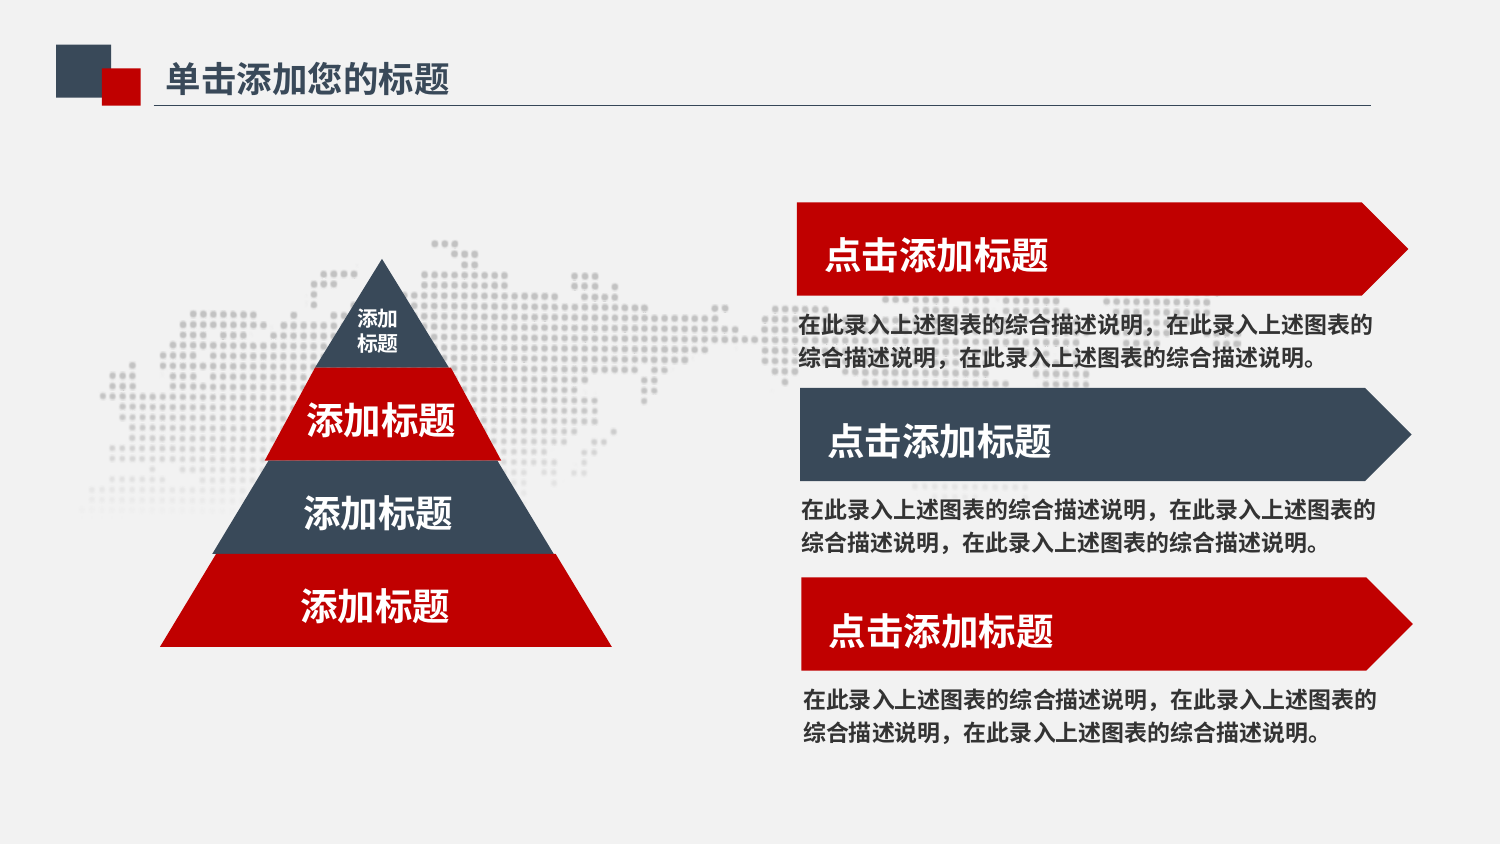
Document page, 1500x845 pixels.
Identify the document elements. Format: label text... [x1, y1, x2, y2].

text_box [798, 385, 1414, 484]
text_box [158, 551, 614, 650]
text_box 在此录入上述图表的综合描述说明，在此录入上述图表的综合描述说明，在此录入上述图表的综合描述说明。 [791, 674, 1392, 752]
text_box [262, 402, 504, 463]
text_box [794, 200, 1411, 298]
text_box 添加标题 [289, 577, 473, 634]
text_box [210, 458, 555, 556]
text_box 在此录入上述图表的综合描述说明，在此录入上述图表的综合描述说明，在此录入上述图表的综合描述说明。 [790, 484, 1391, 562]
text_box 添加标题 [292, 484, 476, 541]
text_box 点击添加标题 [813, 600, 1216, 660]
text_box [54, 42, 113, 100]
text_box [799, 575, 1415, 673]
text_box [100, 66, 143, 108]
text_box 添加 标题 [346, 299, 424, 361]
text_box [354, 256, 410, 299]
picture [73, 186, 1427, 658]
text_box 在此录入上述图表的综合描述说明，在此录入上述图表的综合描述说明，在此录入上述图表的综合描述说明。 [787, 299, 1388, 377]
text_box 点击添加标题 [809, 224, 1211, 285]
text_box 点击添加标题 [812, 410, 1215, 471]
text_box 单击添加您的标题 [154, 51, 462, 105]
text_box [313, 313, 450, 366]
text_box [300, 365, 466, 391]
text_box 添加标题 [294, 391, 479, 448]
